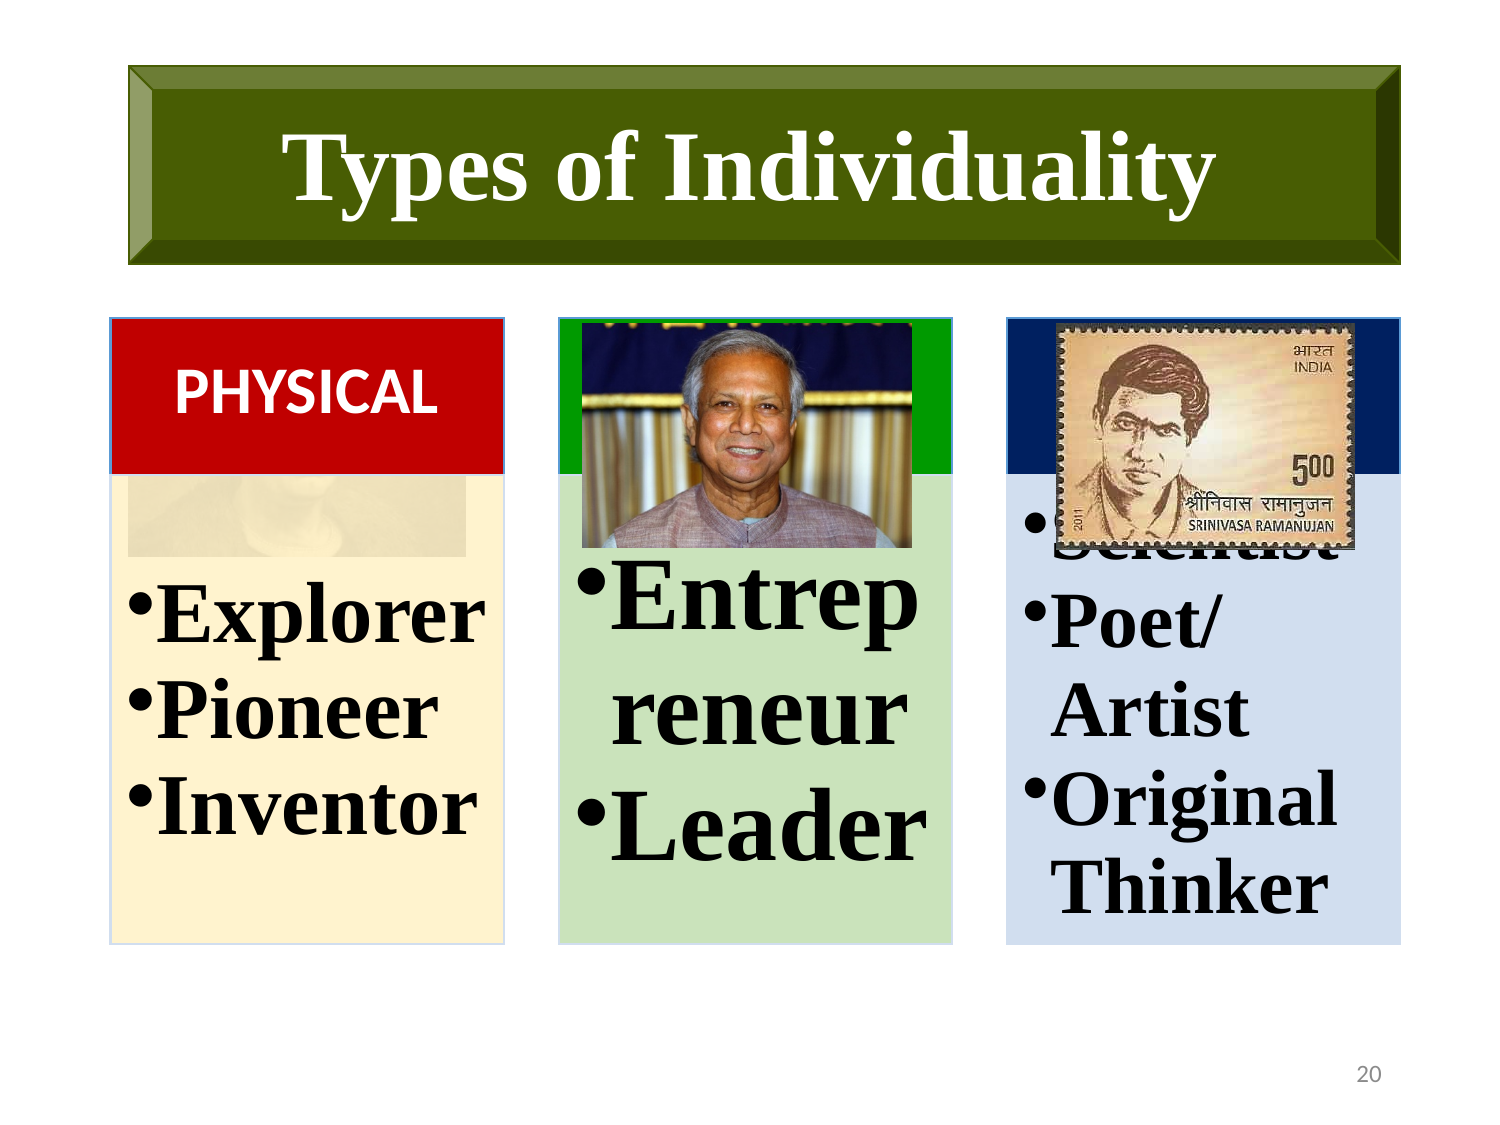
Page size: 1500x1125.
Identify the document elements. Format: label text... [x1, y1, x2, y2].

text_box [1397, 65, 1401, 265]
title Types of Individuality [103, 59, 1397, 278]
slide_number 20 [1059, 1042, 1397, 1103]
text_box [110, 243, 1400, 1019]
picture [1055, 323, 1355, 550]
picture [582, 323, 912, 548]
